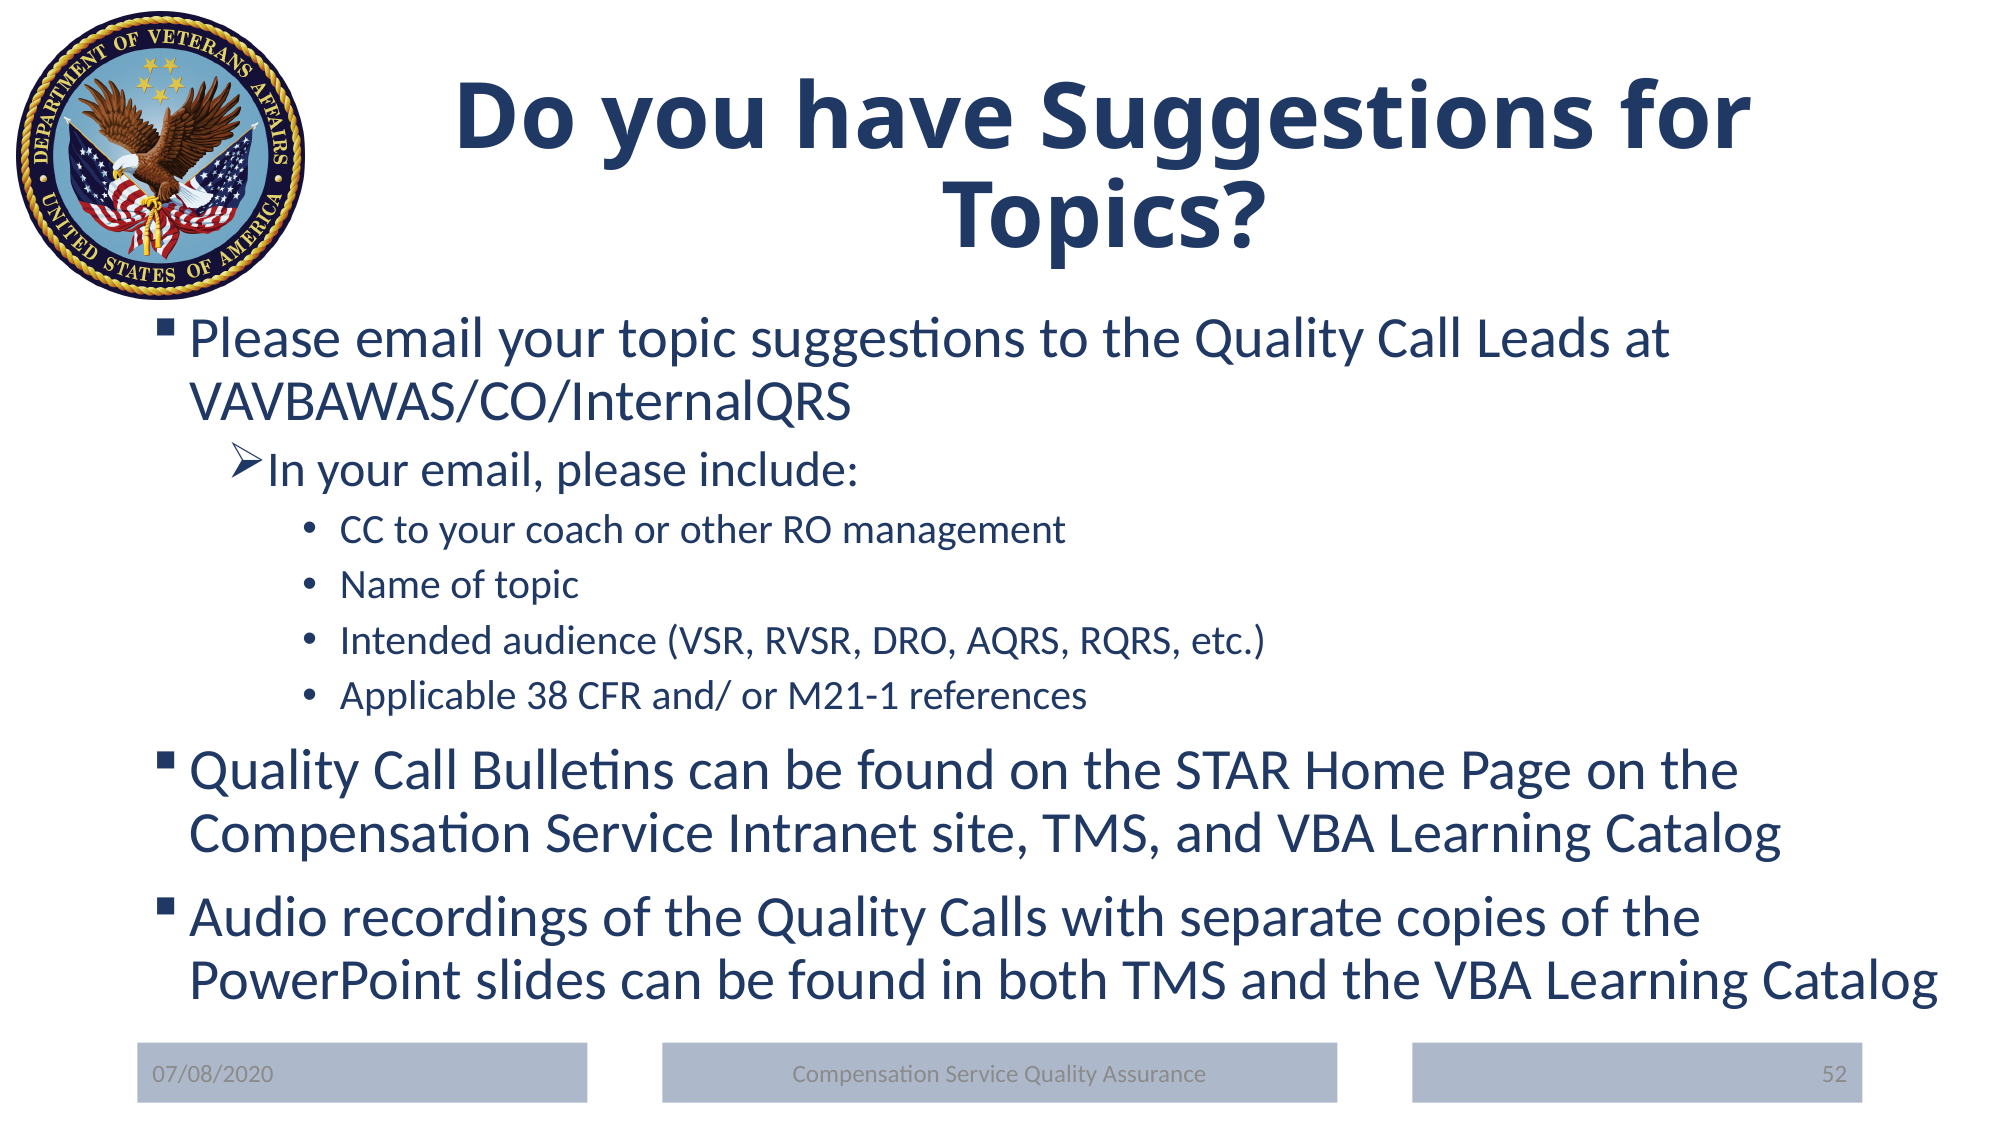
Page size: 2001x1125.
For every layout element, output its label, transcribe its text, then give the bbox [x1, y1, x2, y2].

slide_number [137, 1042, 588, 1103]
picture [16, 11, 305, 300]
list Please email your topic suggestions to the Quality Call Leads at VAVBAWAS/CO/InternalQRS In your email, please include: CC to your coach or other RO management Name of topic Intended audience (VSR, RVSR, DRO, AQRS, RQRS, etc.) Applicable 38 CFR and/ or M21-1 references Quality Call Bulletins can be found on the STAR Home Page on the Compensation Service Intranet site, TMS, and VBA Learning Catalog Audio recordings of the Quality Calls with separate copies of the PowerPoint slides can be found in both TMS and the VBA Learning Catalog [137, 299, 1976, 1102]
title Do you have Suggestions for Topics? [345, 59, 1863, 278]
footer Compensation Service Quality Assurance [662, 1042, 1338, 1103]
slide_number 52 [1412, 1042, 1863, 1103]
